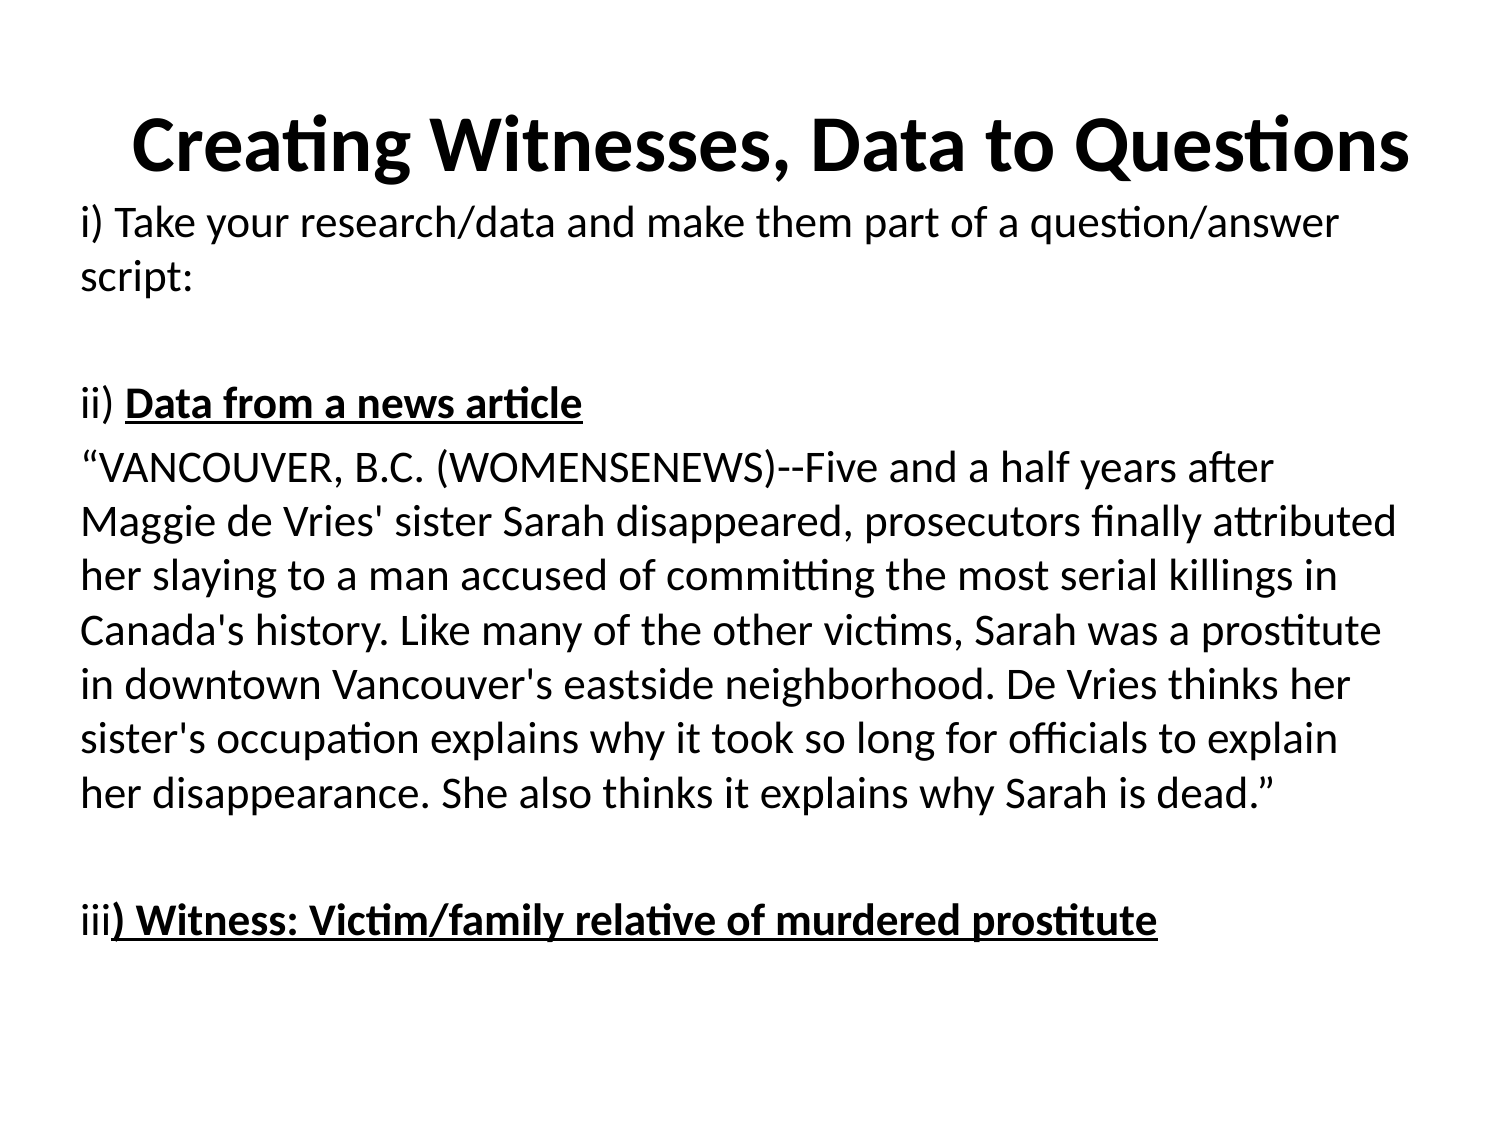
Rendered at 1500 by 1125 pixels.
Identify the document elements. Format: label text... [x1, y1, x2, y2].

title Creating Witnesses, Data to Questions [75, 45, 1471, 233]
list i) Take your research/data and make them part of a question/answer script: ii) Data from a news article “VANCOUVER, B.C. (WOMENSENEWS)--Five and a half years after Maggie de Vries' sister Sarah disappeared, prosecutors finally attributed her slaying to a man accused of committing the most serial killings in Canada's history. Like many of the other victims, Sarah was a prostitute in downtown Vancouver's eastside neighborhood. De Vries thinks her sister's occupation explains why it took so long for officials to explain her disappearance. She also thinks it explains why Sarah is dead.” iii) Witness: Victim/family relative of murdered prostitute [64, 184, 1425, 1005]
